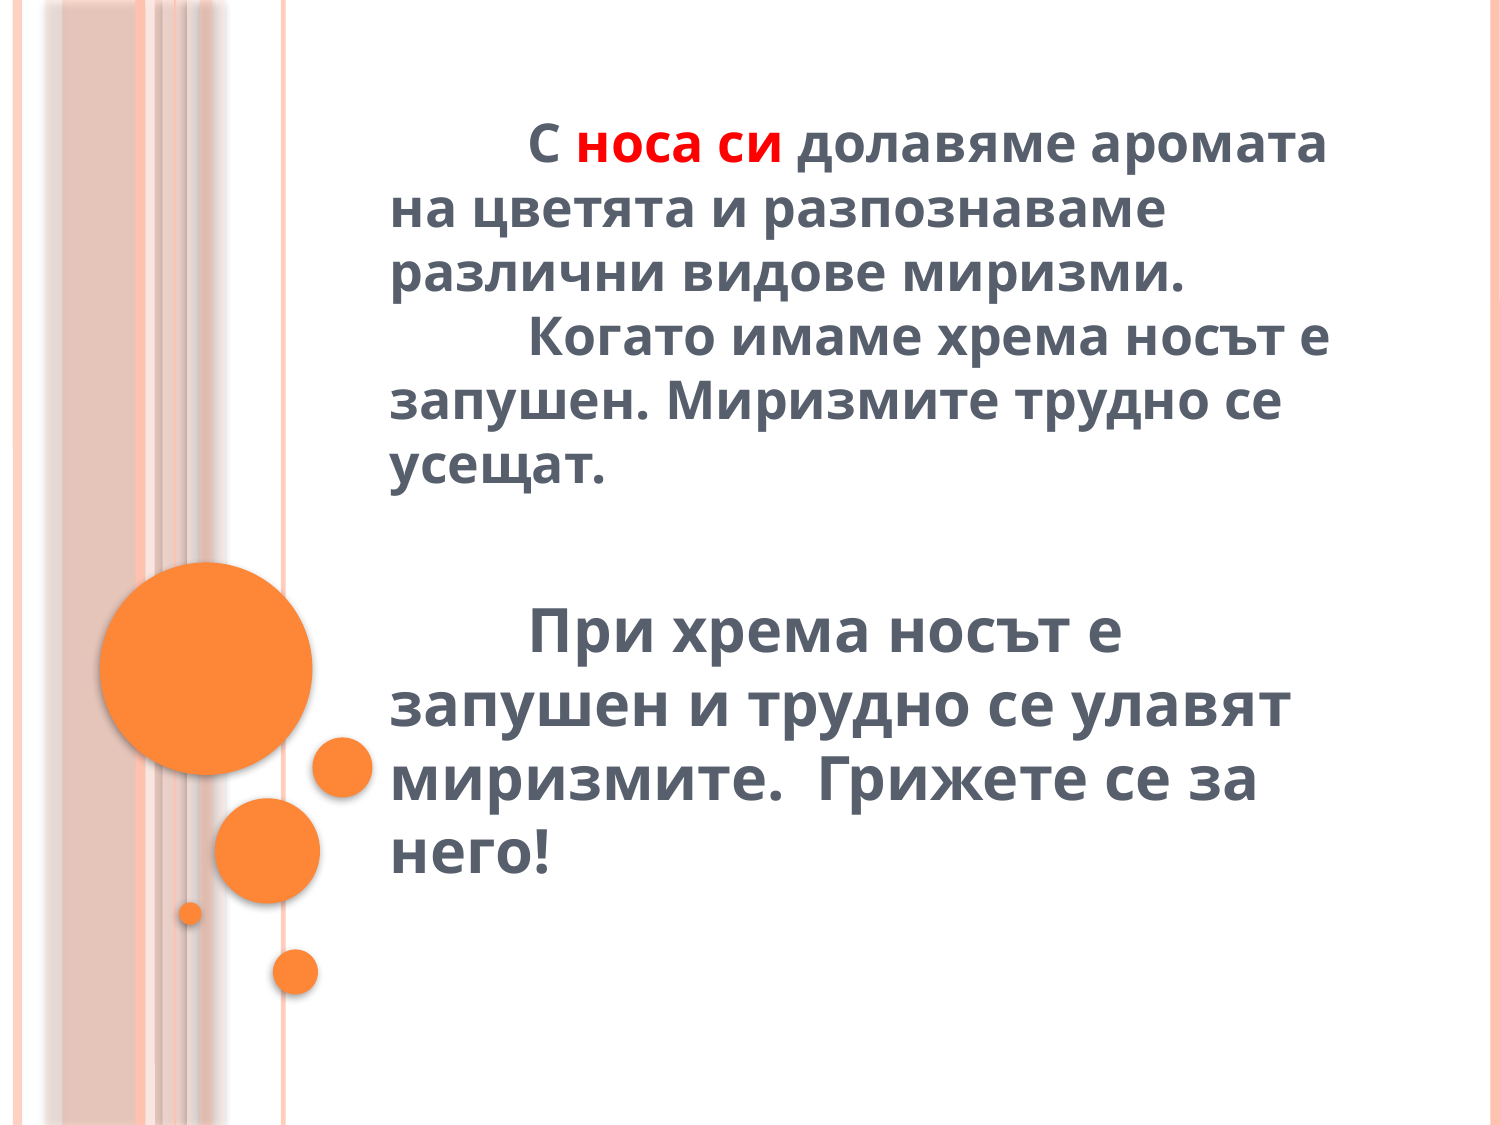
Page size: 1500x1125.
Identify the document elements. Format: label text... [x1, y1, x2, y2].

subtitle С носа си долавяме аромата на цветята и разпознаваме различни видове миризми. Когато имаме хрема носът е запушен. Миризмите трудно се усещат. При хрема носът е запушен и трудно се улавят миризмите. Грижете се за него! [375, 101, 1388, 1046]
